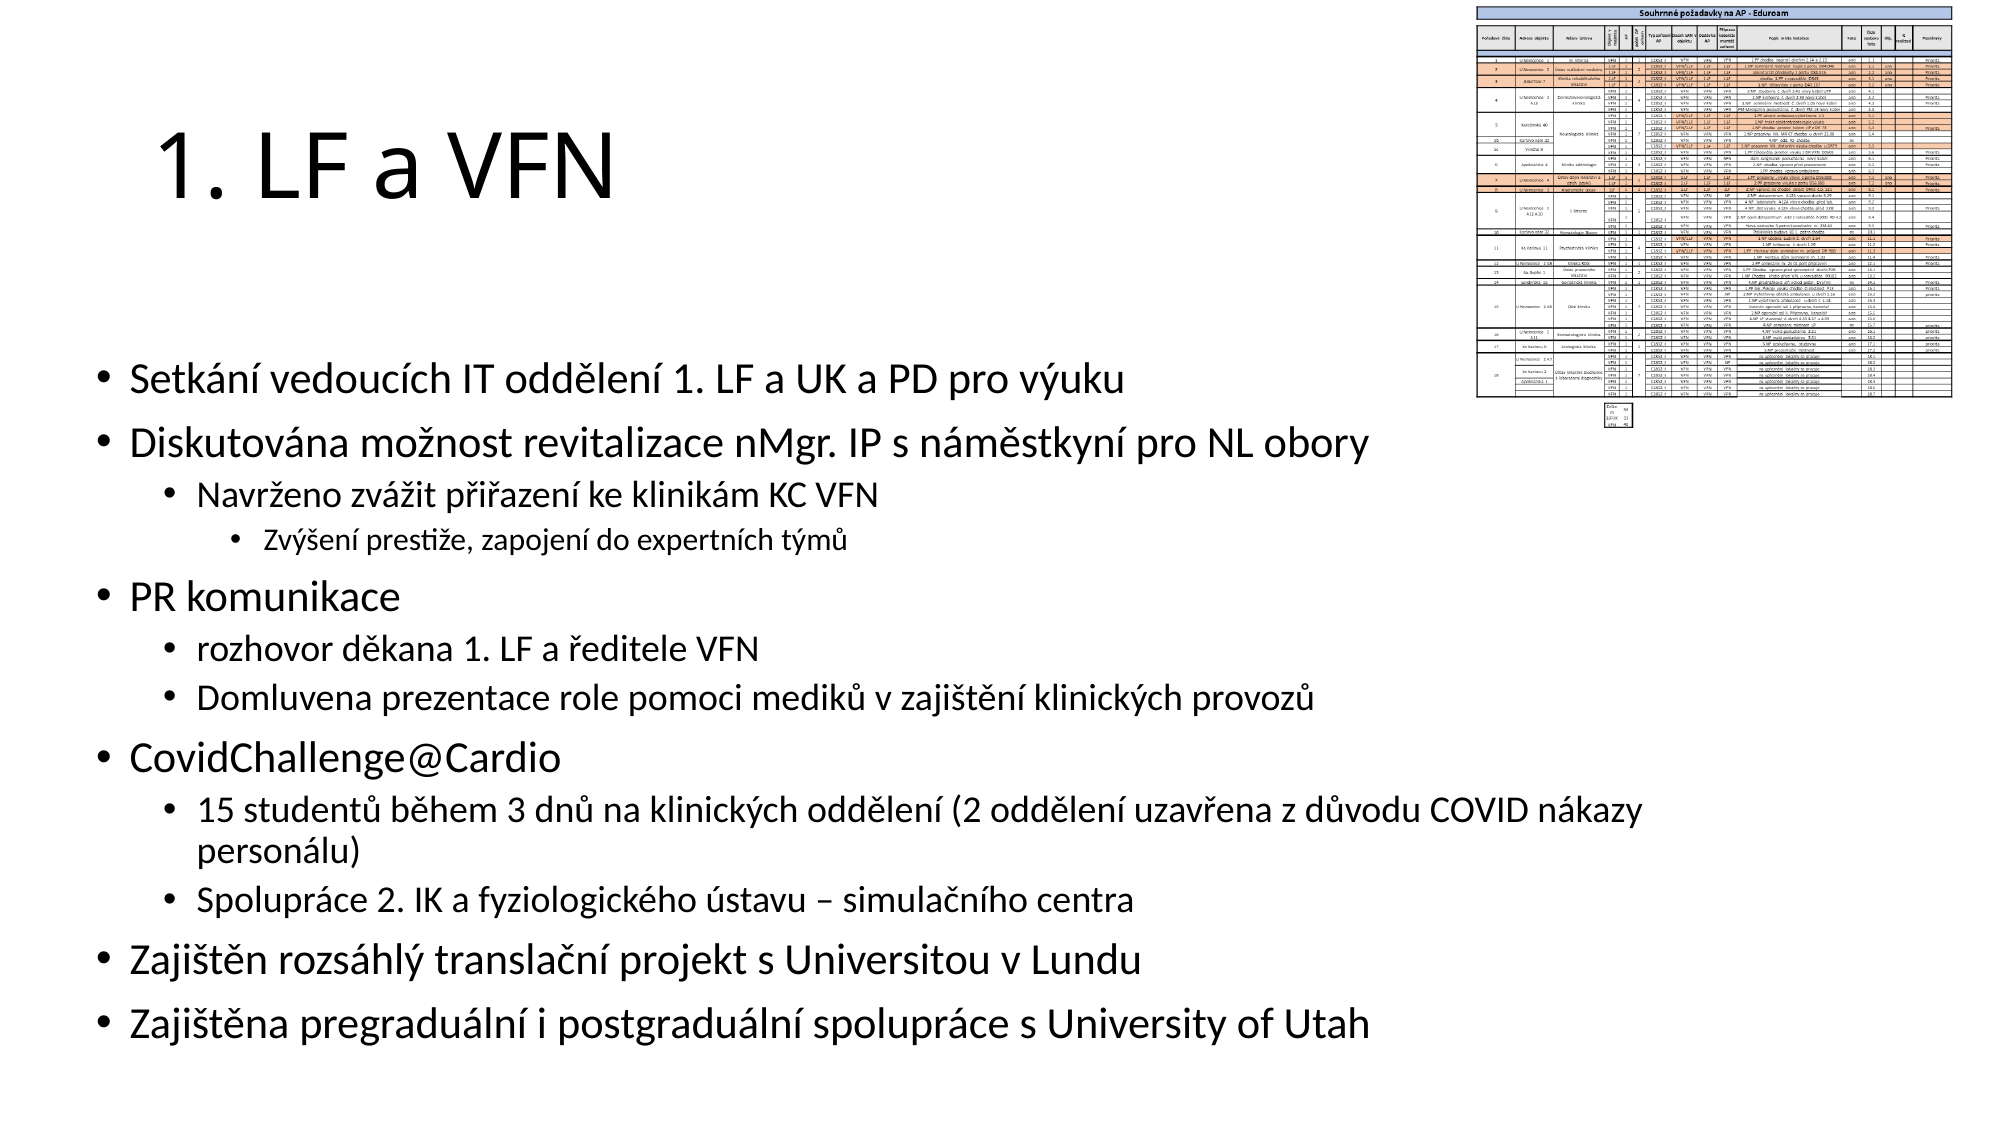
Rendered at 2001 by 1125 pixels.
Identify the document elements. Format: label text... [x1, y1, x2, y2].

list Setkání vedoucích IT oddělení 1. LF a UK a PD pro výuku Diskutována možnost revitalizace nMgr. IP s náměstkyní pro NL obory Navrženo zvážit přiřazení ke klinikám KC VFN Zvýšení prestiže, zapojení do expertních týmů PR komunikace rozhovor děkana 1. LF a ředitele VFN Domluvena prezentace role pomoci mediků v zajištění klinických provozů CovidChallenge@Cardio 15 studentů během 3 dnů na klinických oddělení (2 oddělení uzavřena z důvodu COVID nákazy personálu) Spolupráce 2. IK a fyziologického ústavu – simulačního centra Zajištěn rozsáhlý translační projekt s Universitou v Lundu Zajištěna pregraduální i postgraduální spolupráce s University of Utah [81, 347, 1807, 1062]
picture [1476, 4, 2000, 430]
title 1. LF a VFN [137, 59, 1476, 278]
